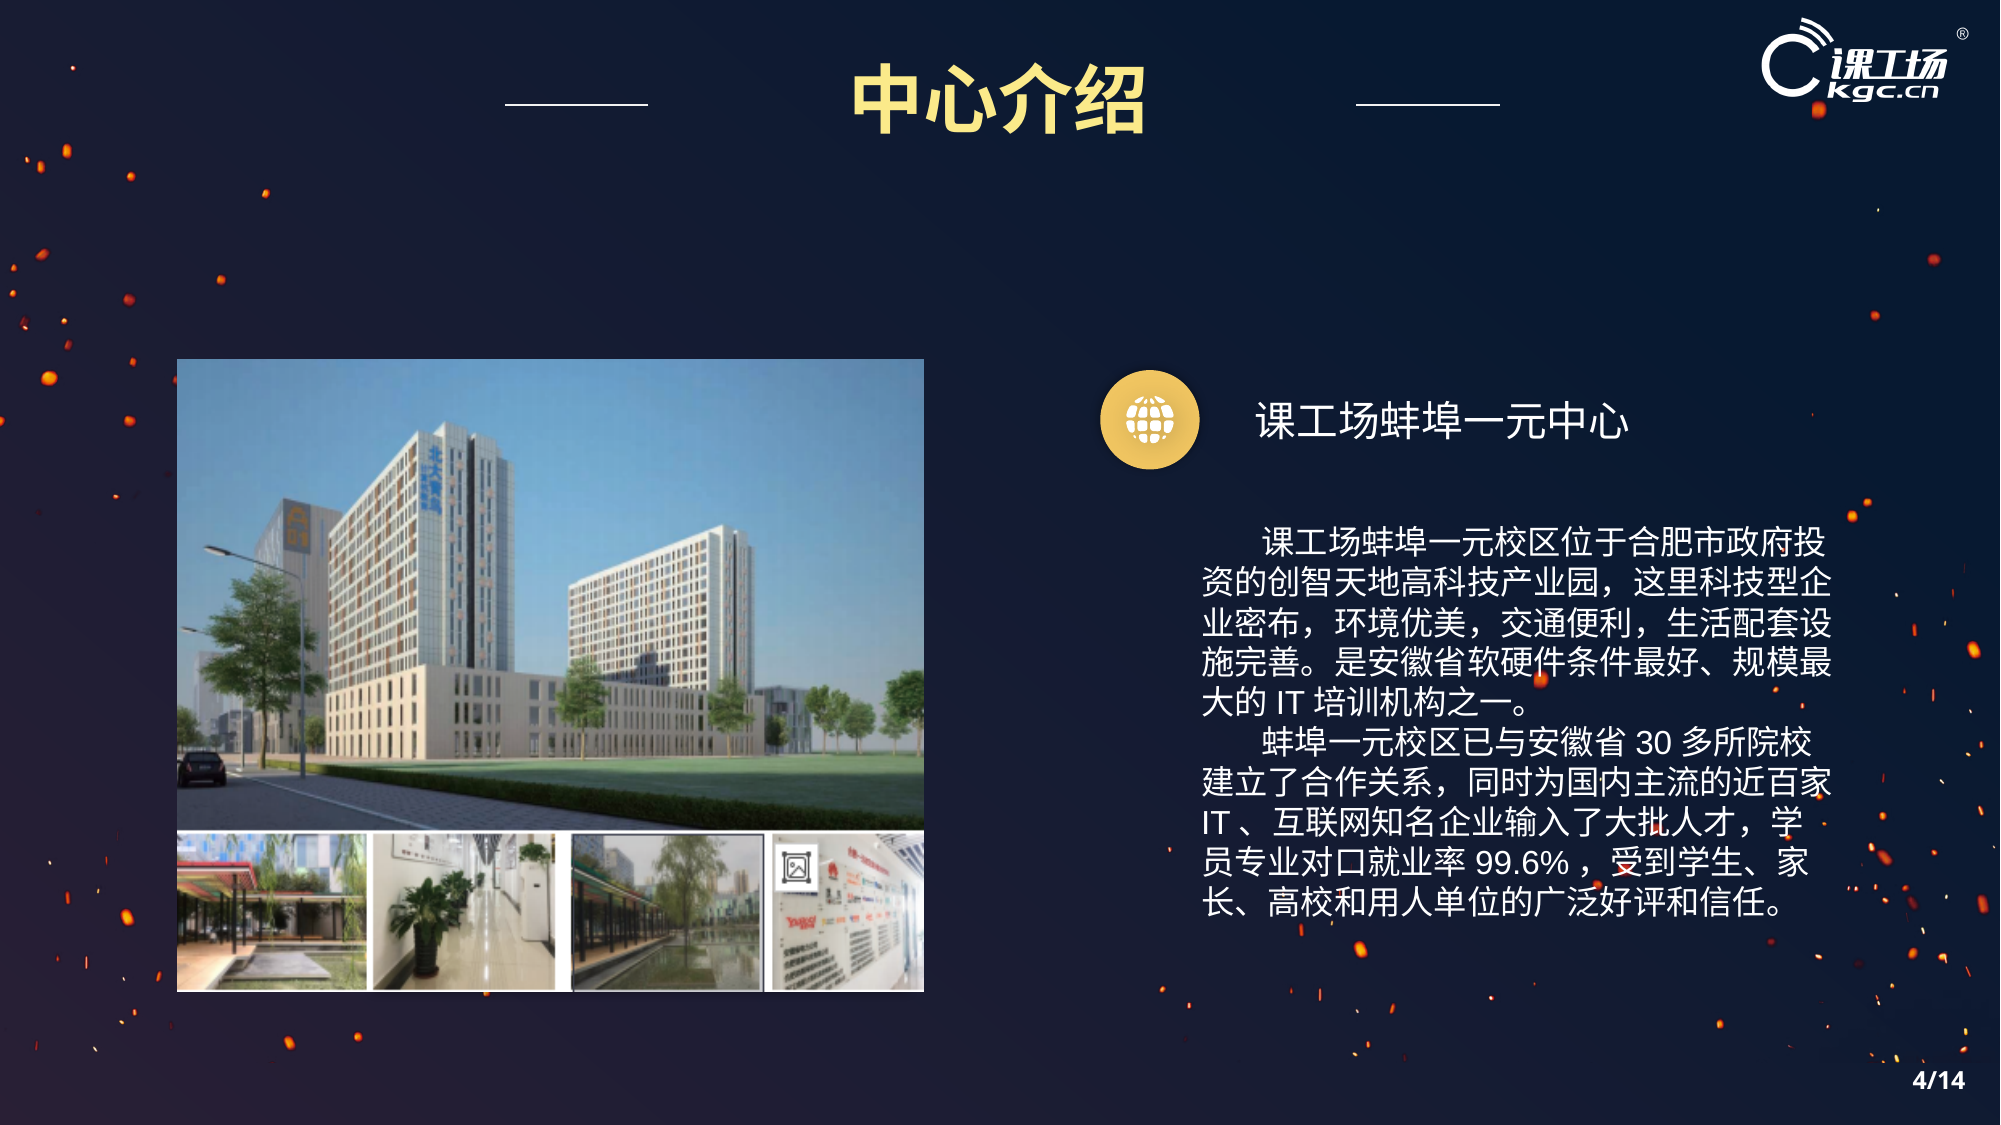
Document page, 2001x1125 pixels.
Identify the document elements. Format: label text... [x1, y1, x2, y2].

slide_number 4/14 [1765, 1051, 1981, 1112]
text_box 课工场蚌埠一元校区位于合肥市政府投资的创智天地高科技产业园，这里科技型企业密布，环境优美，交通便利，生活配套设施完善。是安徽省软硬件条件最好、规模最大的IT培训机构之一。 蚌埠一元校区已与安徽省30多所院校建立了合作关系，同时为国内主流的近百家IT、互联网知名企业输入了大批人才，学员专业对口就业率99.6%，受到学生、家长、高校和用人单位的广泛好评和信任。 [1186, 514, 1850, 929]
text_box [1099, 369, 1200, 470]
text_box 课工场蚌埠一元中心 [1239, 387, 1864, 452]
text_box 中心介绍 [690, 114, 1307, 143]
text_box 中心介绍 [690, 52, 1307, 104]
picture [0, 7, 2000, 1063]
